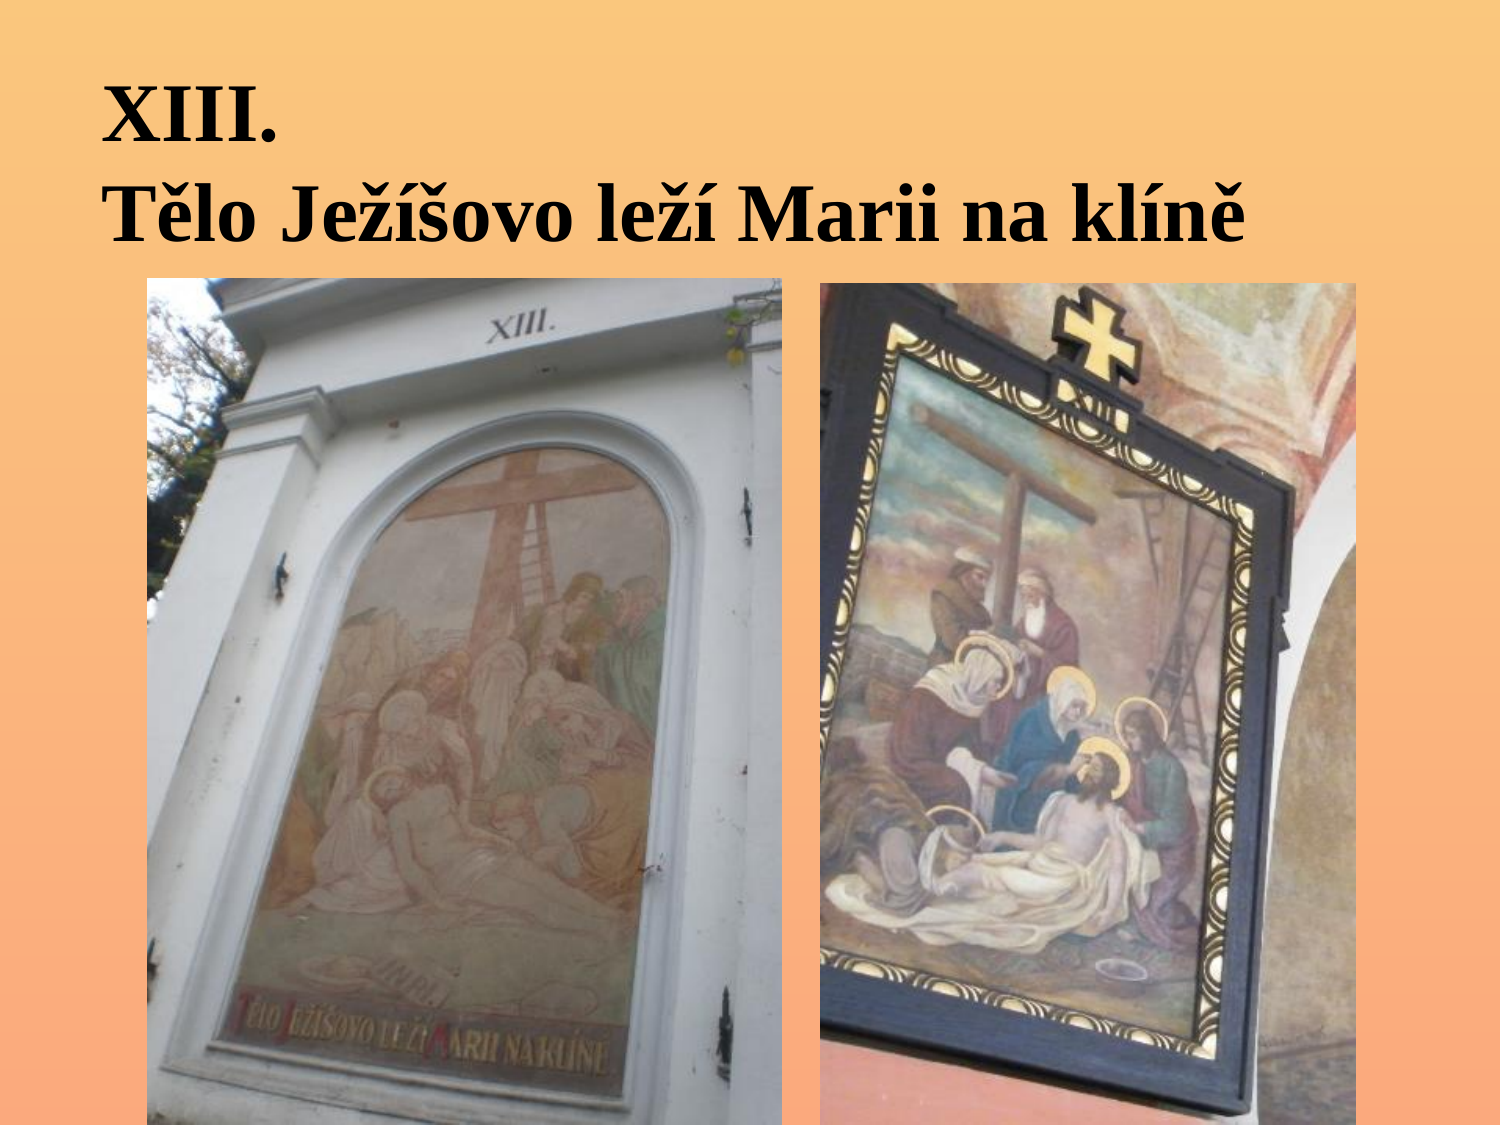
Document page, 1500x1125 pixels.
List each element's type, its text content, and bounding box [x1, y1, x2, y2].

title XIII. Tělo Ježíšovo leží Marii na klíně [93, 70, 1282, 258]
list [147, 278, 783, 1125]
picture [820, 283, 1356, 1125]
